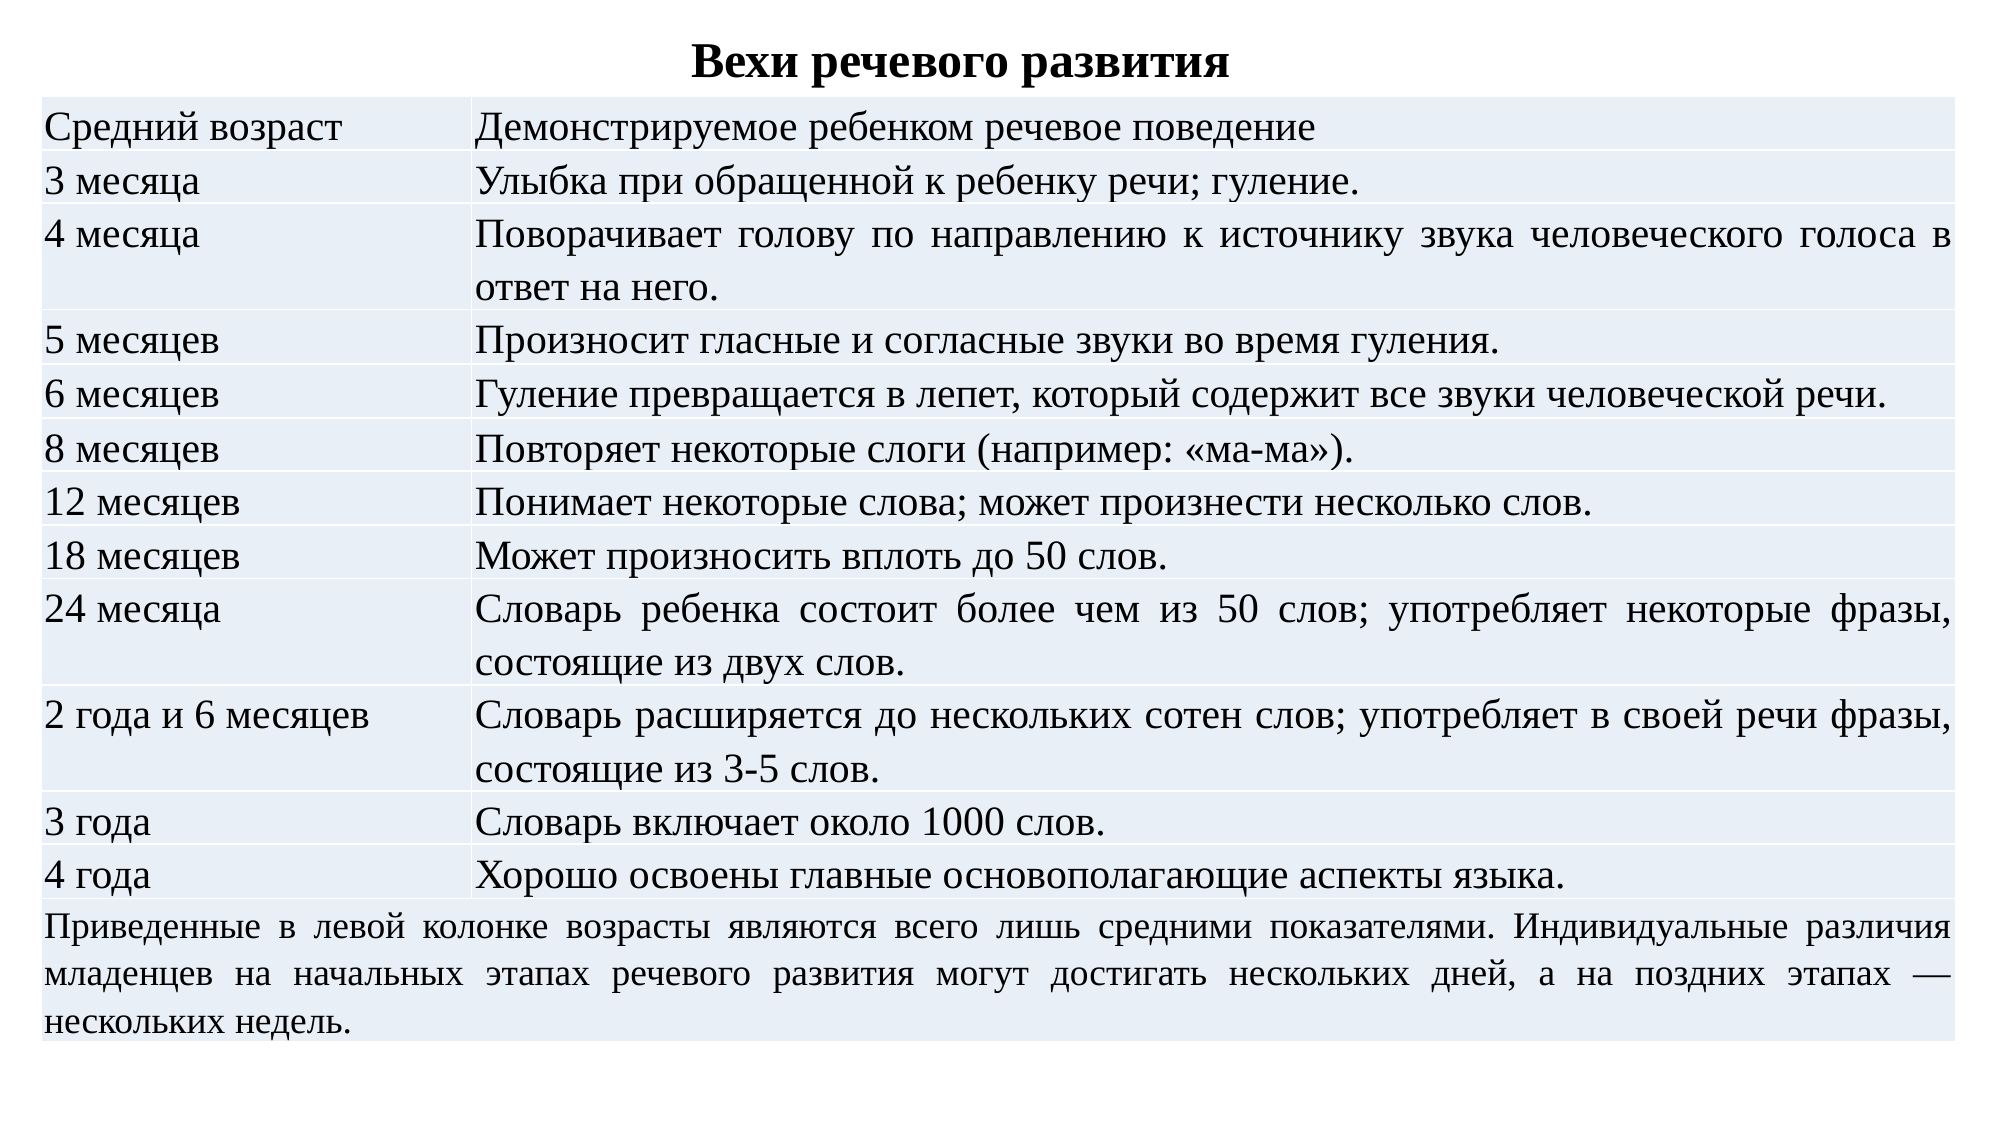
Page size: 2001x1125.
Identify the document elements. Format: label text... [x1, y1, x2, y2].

table_cell Повторяет некоторые слоги (например: «ма-ма»). [472, 419, 1955, 470]
table_cell Поворачивает голову по направлению к источнику звука человеческого голоса в ответ на него. [472, 204, 1955, 309]
table_cell 5 месяцев [42, 310, 471, 363]
table_cell Гуление превращается в лепет, который содержит все звуки человеческой речи. [472, 365, 1955, 417]
table_cell 4 года [42, 845, 471, 898]
table_cell 8 месяцев [42, 419, 471, 470]
table_cell Приведенные в левой колонке возрасты являются всего лишь средними показателями. Индивидуальные различия младенцев на начальных этапах речевого развития могут достигать нескольких дней, а на поздних этапах — нескольких недель. [42, 899, 1955, 1041]
table_cell 6 месяцев [42, 365, 471, 417]
table_header Демонстрируемое ребенком речевое поведение [472, 97, 1955, 149]
table_cell Словарь ребенка состоит более чем из 50 слов; употребляет некоторые фразы, состоящие из двух слов. [472, 579, 1955, 684]
table_cell Понимает некоторые слова; может произнести несколько слов. [472, 472, 1955, 524]
table_cell 3 года [42, 792, 471, 843]
table_cell 18 месяцев [42, 526, 471, 578]
table_cell 12 месяцев [42, 472, 471, 524]
table_cell 3 месяца [42, 151, 471, 202]
table_cell Произносит гласные и согласные звуки во время гуления. [472, 310, 1955, 363]
table_cell 2 года и 6 месяцев [42, 686, 471, 790]
table_cell Словарь включает около 1000 слов. [472, 792, 1955, 843]
text_box Вехи речевого развития [676, 20, 1246, 95]
table_header Средний возраст [42, 97, 471, 149]
table_cell Улыбка при обращенной к ребенку речи; гуление. [472, 151, 1955, 202]
table_cell Словарь расширяется до нескольких сотен слов; употребляет в своей речи фразы, состоящие из 3-5 слов. [472, 686, 1955, 790]
table_cell 24 месяца [42, 579, 471, 684]
table_cell Хорошо освоены главные основополагающие аспекты языка. [472, 845, 1955, 898]
table_cell Может произносить вплоть до 50 слов. [472, 526, 1955, 578]
table_cell 4 месяца [42, 204, 471, 309]
